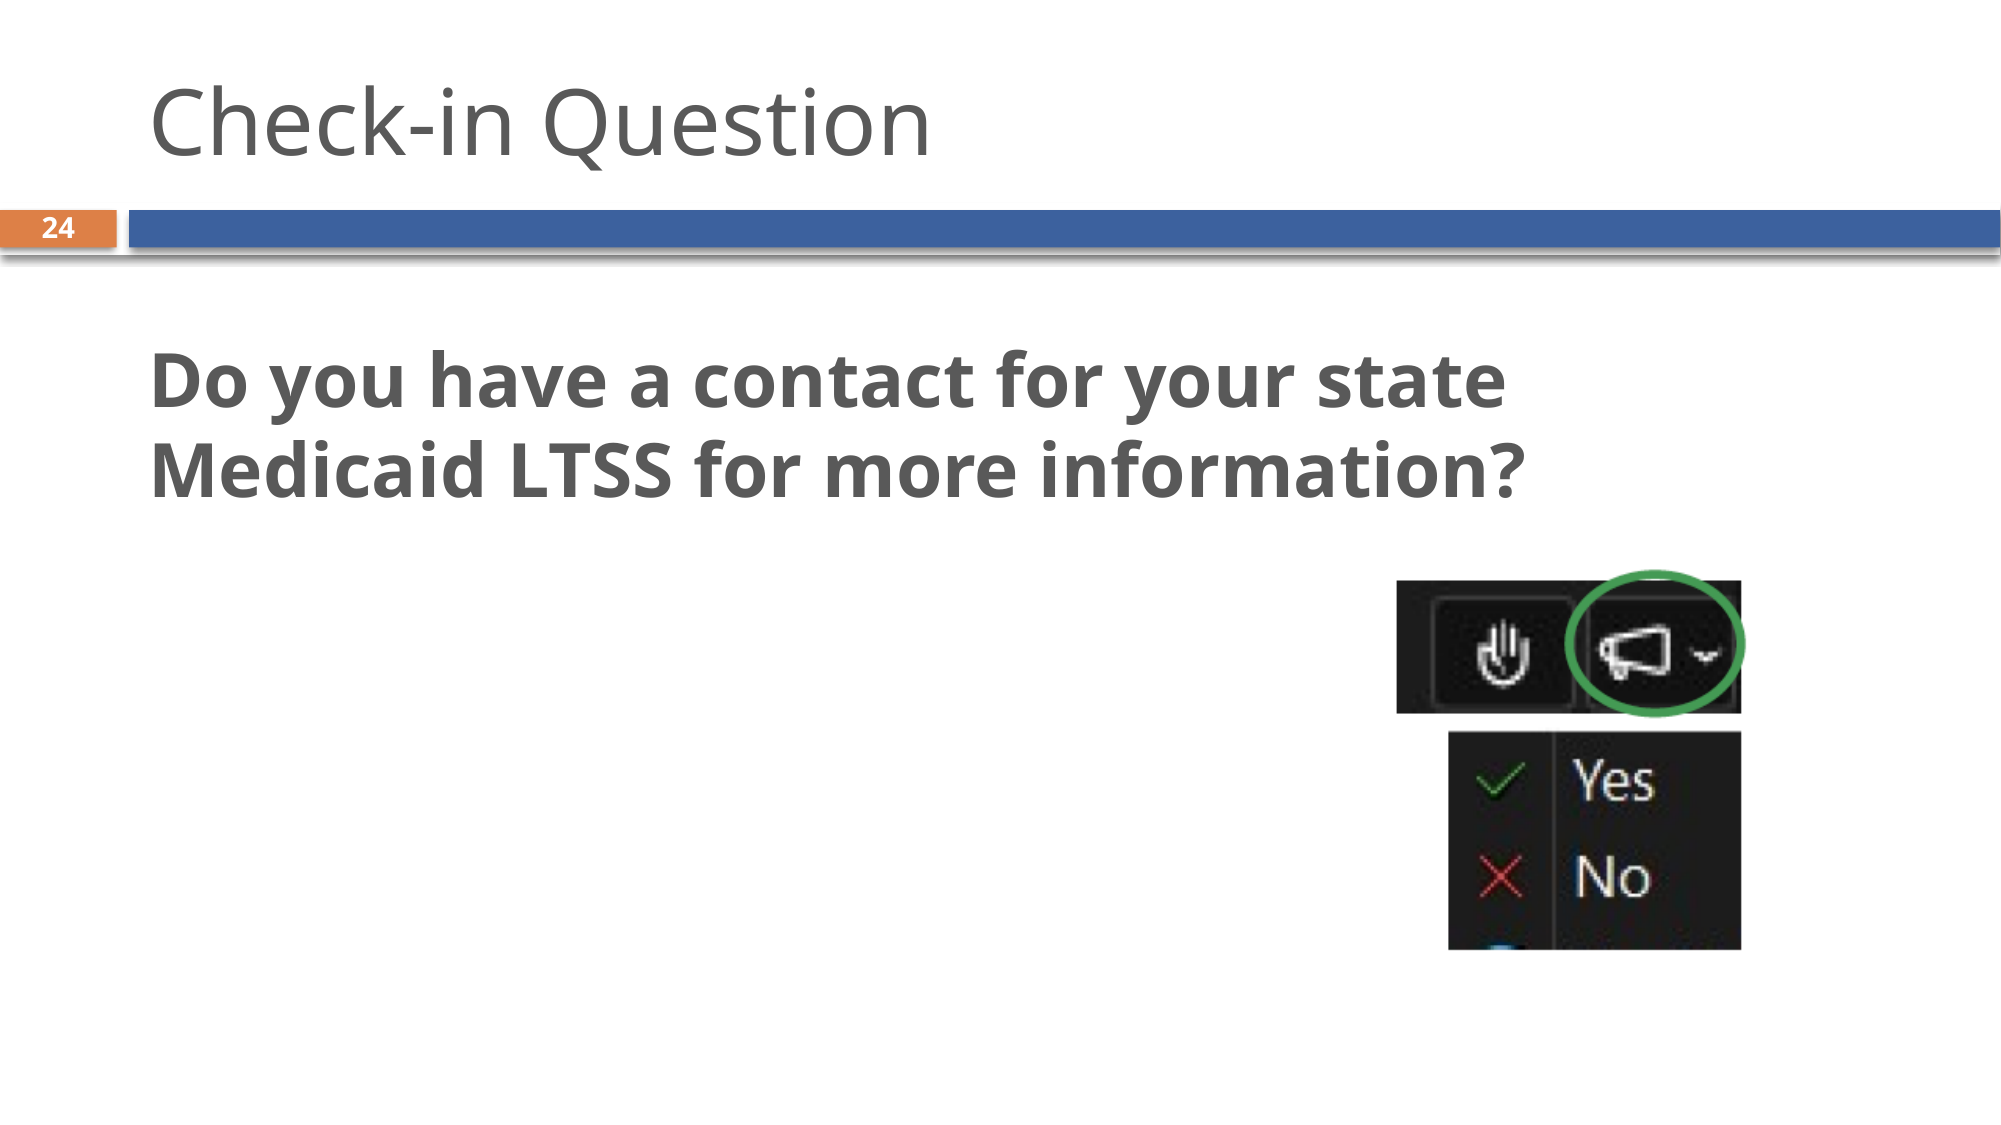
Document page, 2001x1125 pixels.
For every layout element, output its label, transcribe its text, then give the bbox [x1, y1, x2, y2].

picture [1386, 562, 1754, 970]
title Check-in Question [133, 37, 1917, 200]
text_box Do you have a contact for your state Medicaid LTSS for more information? [133, 324, 1803, 690]
slide_number 24 [0, 208, 117, 249]
